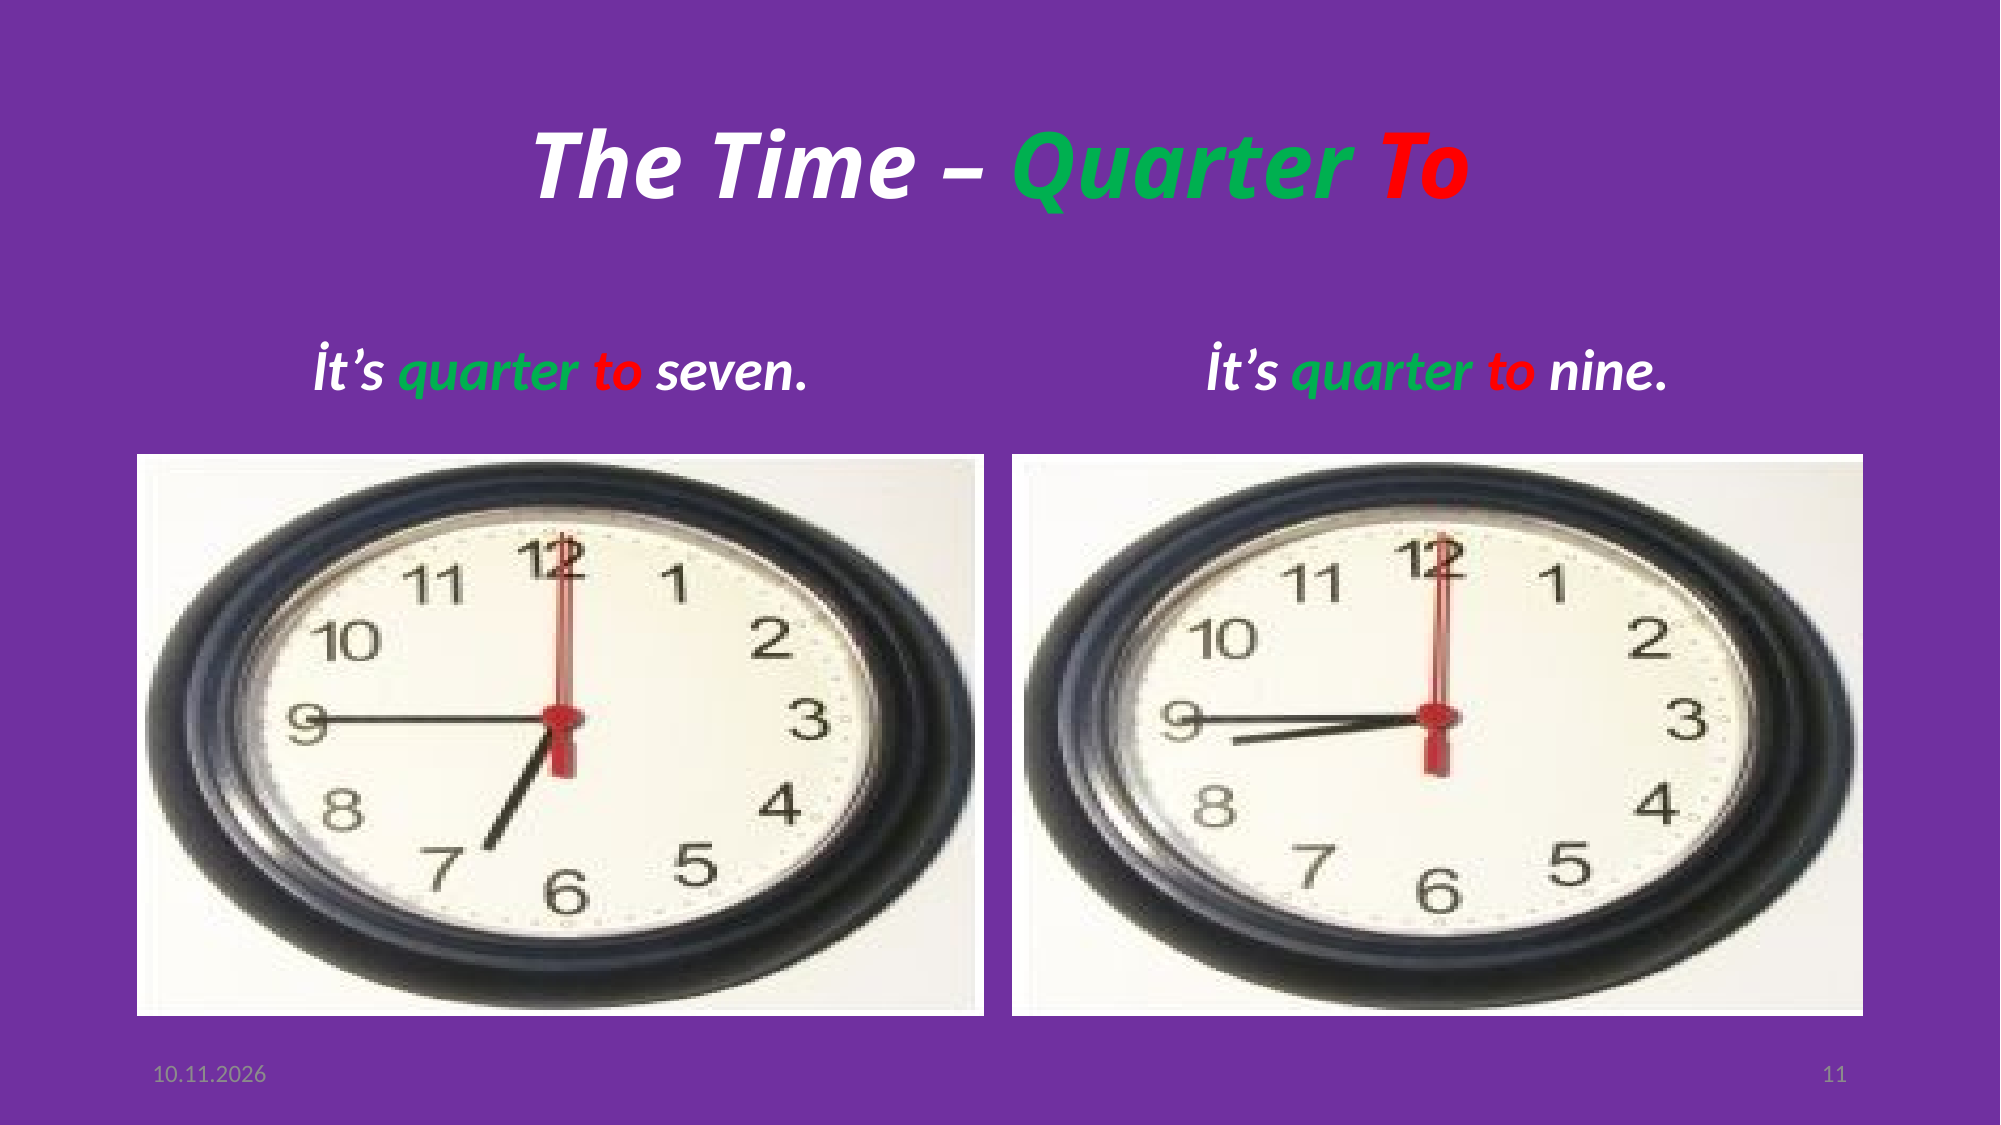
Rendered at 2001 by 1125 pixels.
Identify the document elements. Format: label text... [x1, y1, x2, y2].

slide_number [137, 1042, 588, 1103]
slide_number 11 [1412, 1042, 1863, 1103]
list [1012, 454, 1863, 1016]
title The Time – Quarter To [137, 59, 1863, 278]
list İt’s quarter to seven. [137, 275, 984, 411]
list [137, 454, 984, 1016]
list İt’s quarter to nine. [1012, 275, 1863, 411]
